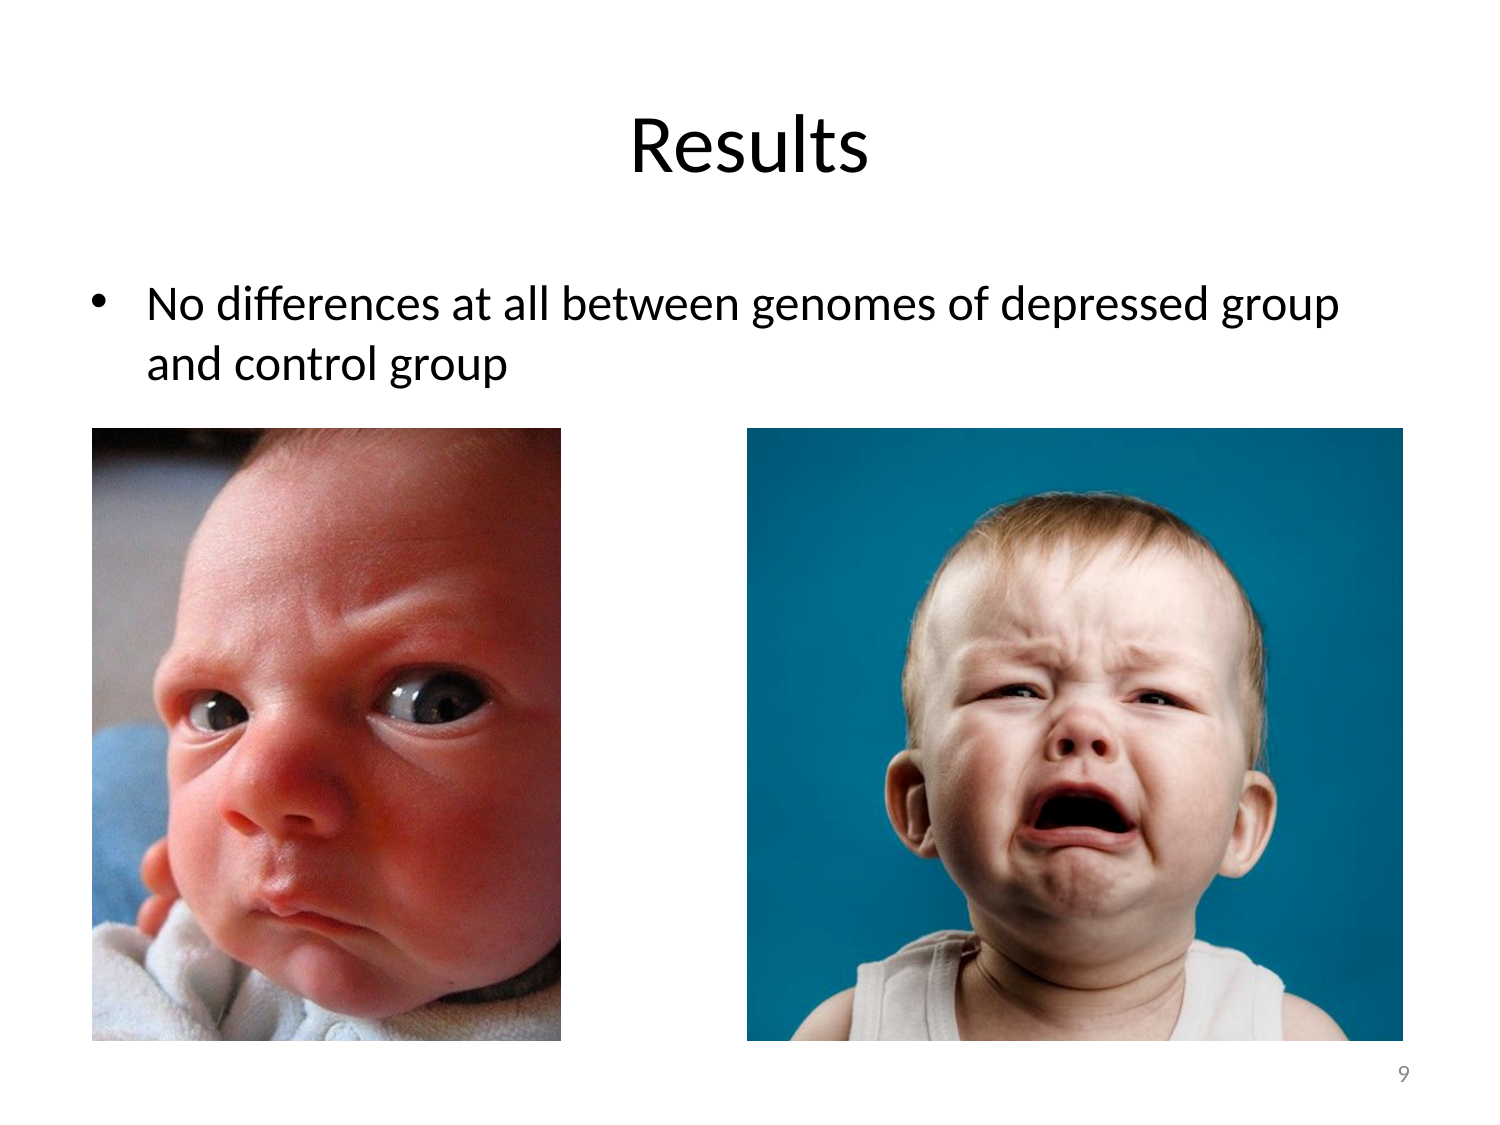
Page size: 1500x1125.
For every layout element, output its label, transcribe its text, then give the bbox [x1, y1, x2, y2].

title Results [75, 45, 1425, 233]
picture [91, 428, 562, 1041]
slide_number 9 [1074, 1042, 1425, 1103]
list No differences at all between genomes of depressed group and control group [75, 262, 1425, 1005]
picture [787, 490, 1350, 1041]
